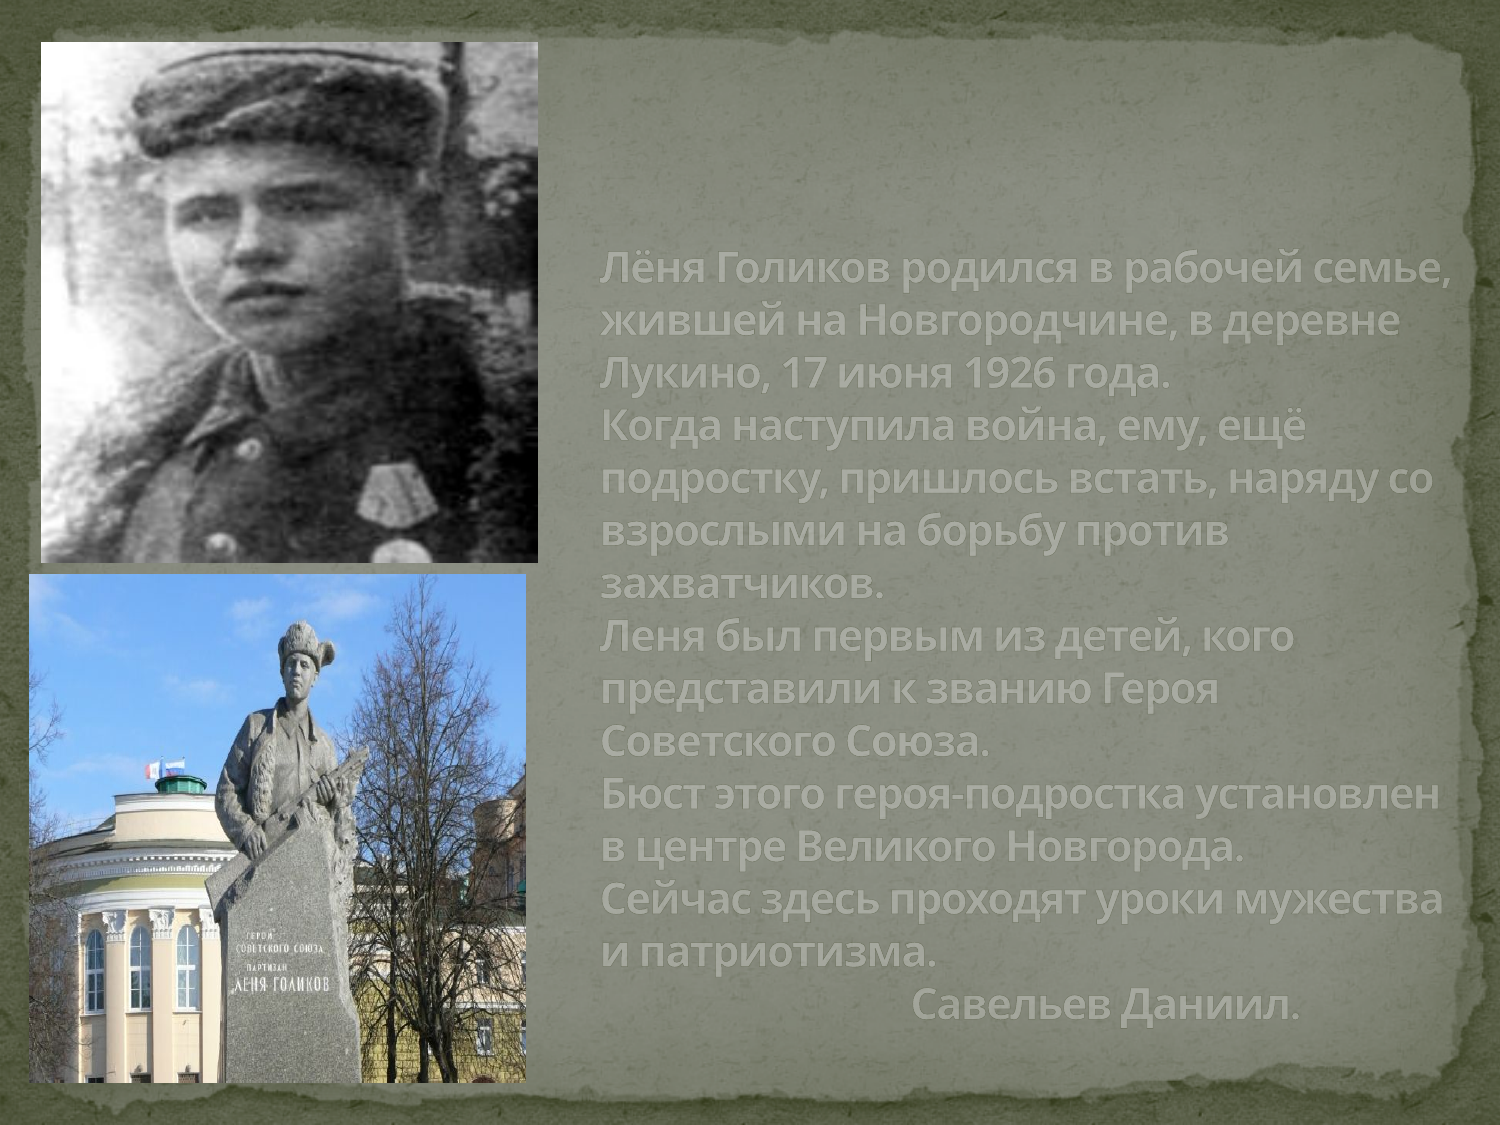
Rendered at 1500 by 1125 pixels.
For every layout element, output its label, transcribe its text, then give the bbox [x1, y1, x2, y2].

picture [41, 42, 538, 563]
title Лёня Голиков родился в рабочей семье, жившей на Новгородчине, в деревне Лукино, 17 июня 1926 года. Когда наступила война, ему, ещё подростку, пришлось встать, наряду со взрослыми на борьбу против захватчиков. Леня был первым из детей, кого представили к званию Героя Советского Союза. Бюст этого героя-подростка установлен в центре Великого Новгорода. Сейчас здесь проходят уроки мужества и патриотизма. Савельев Даниил. [584, 54, 1471, 1083]
picture [29, 574, 526, 1083]
